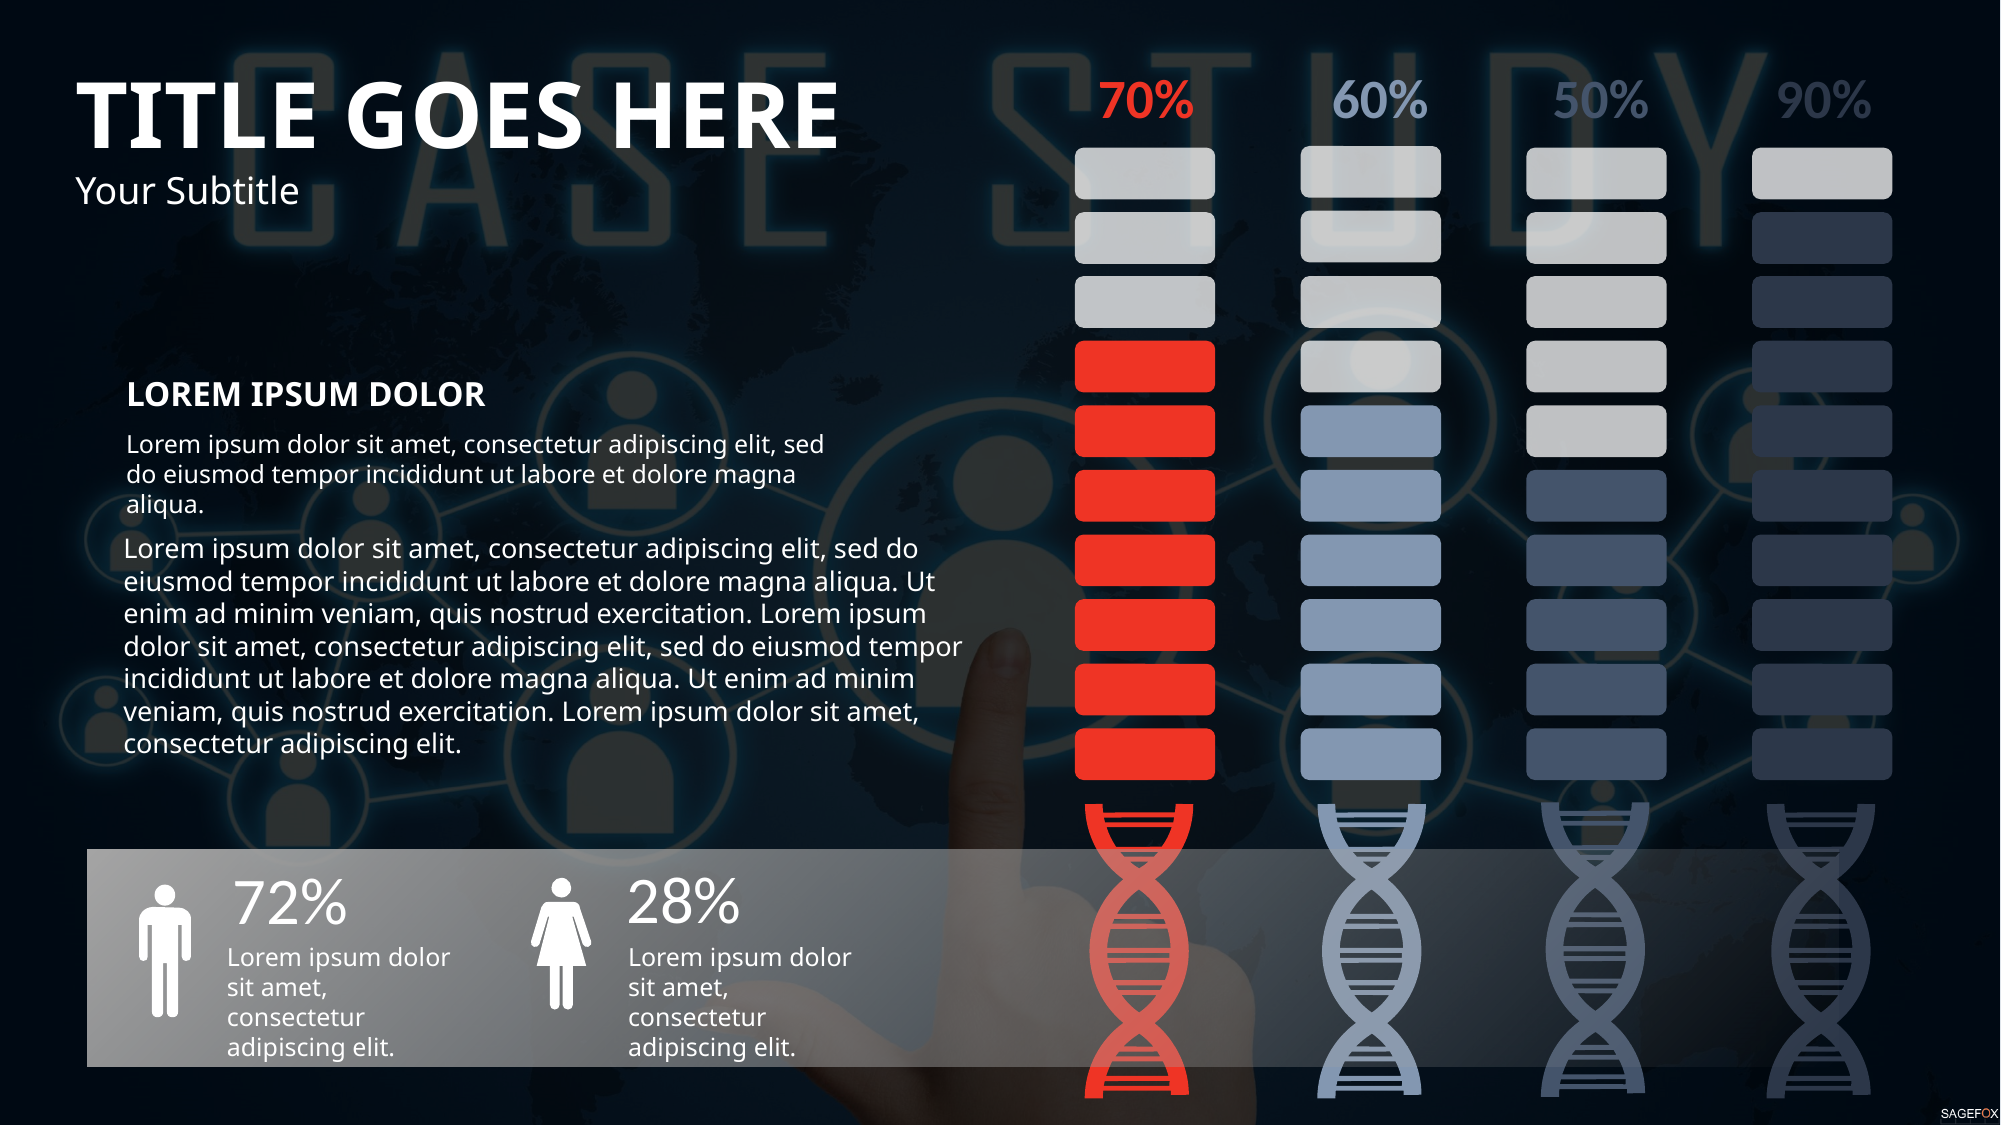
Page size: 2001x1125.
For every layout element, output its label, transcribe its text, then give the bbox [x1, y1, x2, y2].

text_box [1751, 662, 1894, 717]
text_box [1751, 598, 1894, 652]
text_box [1525, 468, 1668, 523]
text_box [1073, 404, 1217, 459]
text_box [530, 877, 592, 1010]
text_box [1084, 803, 1194, 849]
text_box Lorem ipsum dolor sit amet, consectetur adipiscing elit, sed do eiusmod tempor incididunt ut labore et dolore magna aliqua. Ut enim ad minim veniam, quis nostrud exercitation. Lorem ipsum dolor sit amet, consectetur adipiscing elit, sed do eiusmod tempor incididunt ut labore et dolore magna aliqua. Ut enim ad minim veniam, quis nostrud exercitation. Lorem ipsum dolor sit amet, consectetur adipiscing elit. [108, 524, 1006, 767]
text_box [1525, 275, 1668, 329]
text_box [1073, 211, 1217, 265]
text_box TITLE GOES HERE Your Subtitle [60, 49, 1036, 220]
text_box [1525, 211, 1668, 265]
text_box [1299, 662, 1443, 717]
text_box [1751, 533, 1894, 588]
text_box [1525, 727, 1668, 782]
text_box [1751, 468, 1894, 523]
text_box [1299, 144, 1443, 199]
text_box [1751, 146, 1894, 201]
text_box 90% [1775, 63, 1873, 130]
text_box Lorem ipsum dolor sit amet, consectetur adipiscing elit. [212, 934, 468, 1069]
text_box [1541, 802, 1650, 849]
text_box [139, 884, 191, 1018]
text_box [1525, 662, 1668, 717]
picture [0, 0, 2001, 1125]
text_box [1751, 339, 1894, 394]
text_box [1751, 275, 1894, 329]
text_box [1525, 533, 1668, 588]
text_box [1084, 1067, 1189, 1099]
text_box [1299, 209, 1443, 264]
text_box [1317, 803, 1426, 849]
text_box [1299, 598, 1443, 652]
text_box [1751, 727, 1894, 782]
text_box 60% [1331, 63, 1429, 130]
text_box [1317, 1067, 1422, 1099]
text_box [1766, 1025, 1871, 1099]
text_box [1073, 275, 1217, 329]
text_box [1751, 404, 1894, 459]
text_box [1839, 881, 1871, 1021]
text_box [1299, 533, 1443, 588]
text_box [1525, 146, 1668, 201]
text_box 70% [1097, 63, 1195, 130]
text_box [86, 849, 613, 1067]
text_box [1073, 339, 1217, 394]
text_box 28% [605, 849, 763, 944]
text_box [1525, 598, 1668, 652]
text_box [1073, 598, 1217, 652]
text_box [1299, 339, 1443, 394]
text_box 72% [212, 850, 369, 934]
text_box [1073, 533, 1217, 588]
text_box [1525, 404, 1668, 459]
text_box [1299, 404, 1443, 459]
text_box [1751, 211, 1894, 265]
text_box [1073, 146, 1217, 201]
text_box [1073, 727, 1217, 782]
text_box [1766, 803, 1876, 878]
text_box LOREM IPSUM DOLOR Lorem ipsum dolor sit amet, consectetur adipiscing elit, sed do eiusmod tempor incididunt ut labore et dolore magna aliqua. [116, 368, 870, 524]
text_box [1299, 727, 1443, 782]
text_box Lorem ipsum dolor sit amet, consectetur adipiscing elit. [613, 934, 870, 1069]
text_box [763, 849, 1839, 1067]
text_box [1073, 468, 1217, 523]
text_box [1540, 1067, 1646, 1097]
text_box [1299, 275, 1443, 329]
text_box [1299, 468, 1443, 523]
text_box [1073, 662, 1217, 717]
text_box [1525, 339, 1668, 394]
text_box 50% [1552, 63, 1650, 130]
